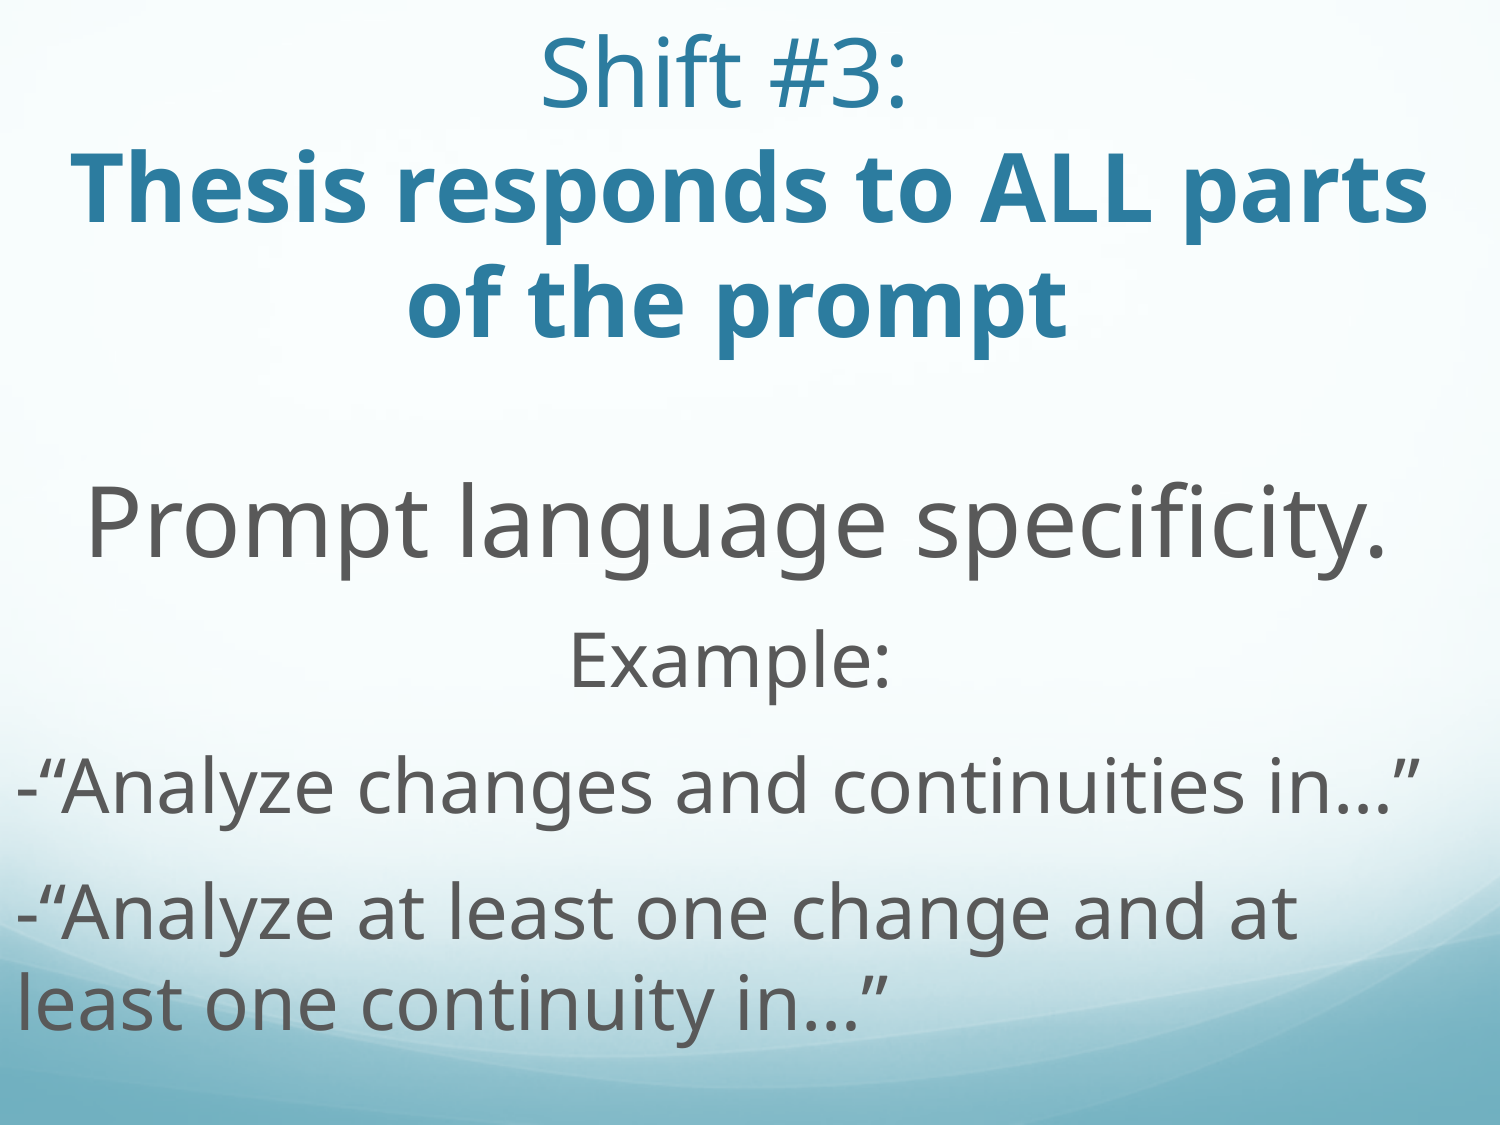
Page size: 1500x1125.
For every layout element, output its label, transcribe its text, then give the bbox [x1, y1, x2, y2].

title Shift #3: Thesis responds to ALL parts of the prompt [0, 144, 1500, 365]
list Prompt language specificity. Example: -“Analyze changes and continuities in…” -“Analyze at least one change and at least one continuity in…” [0, 451, 1500, 1125]
